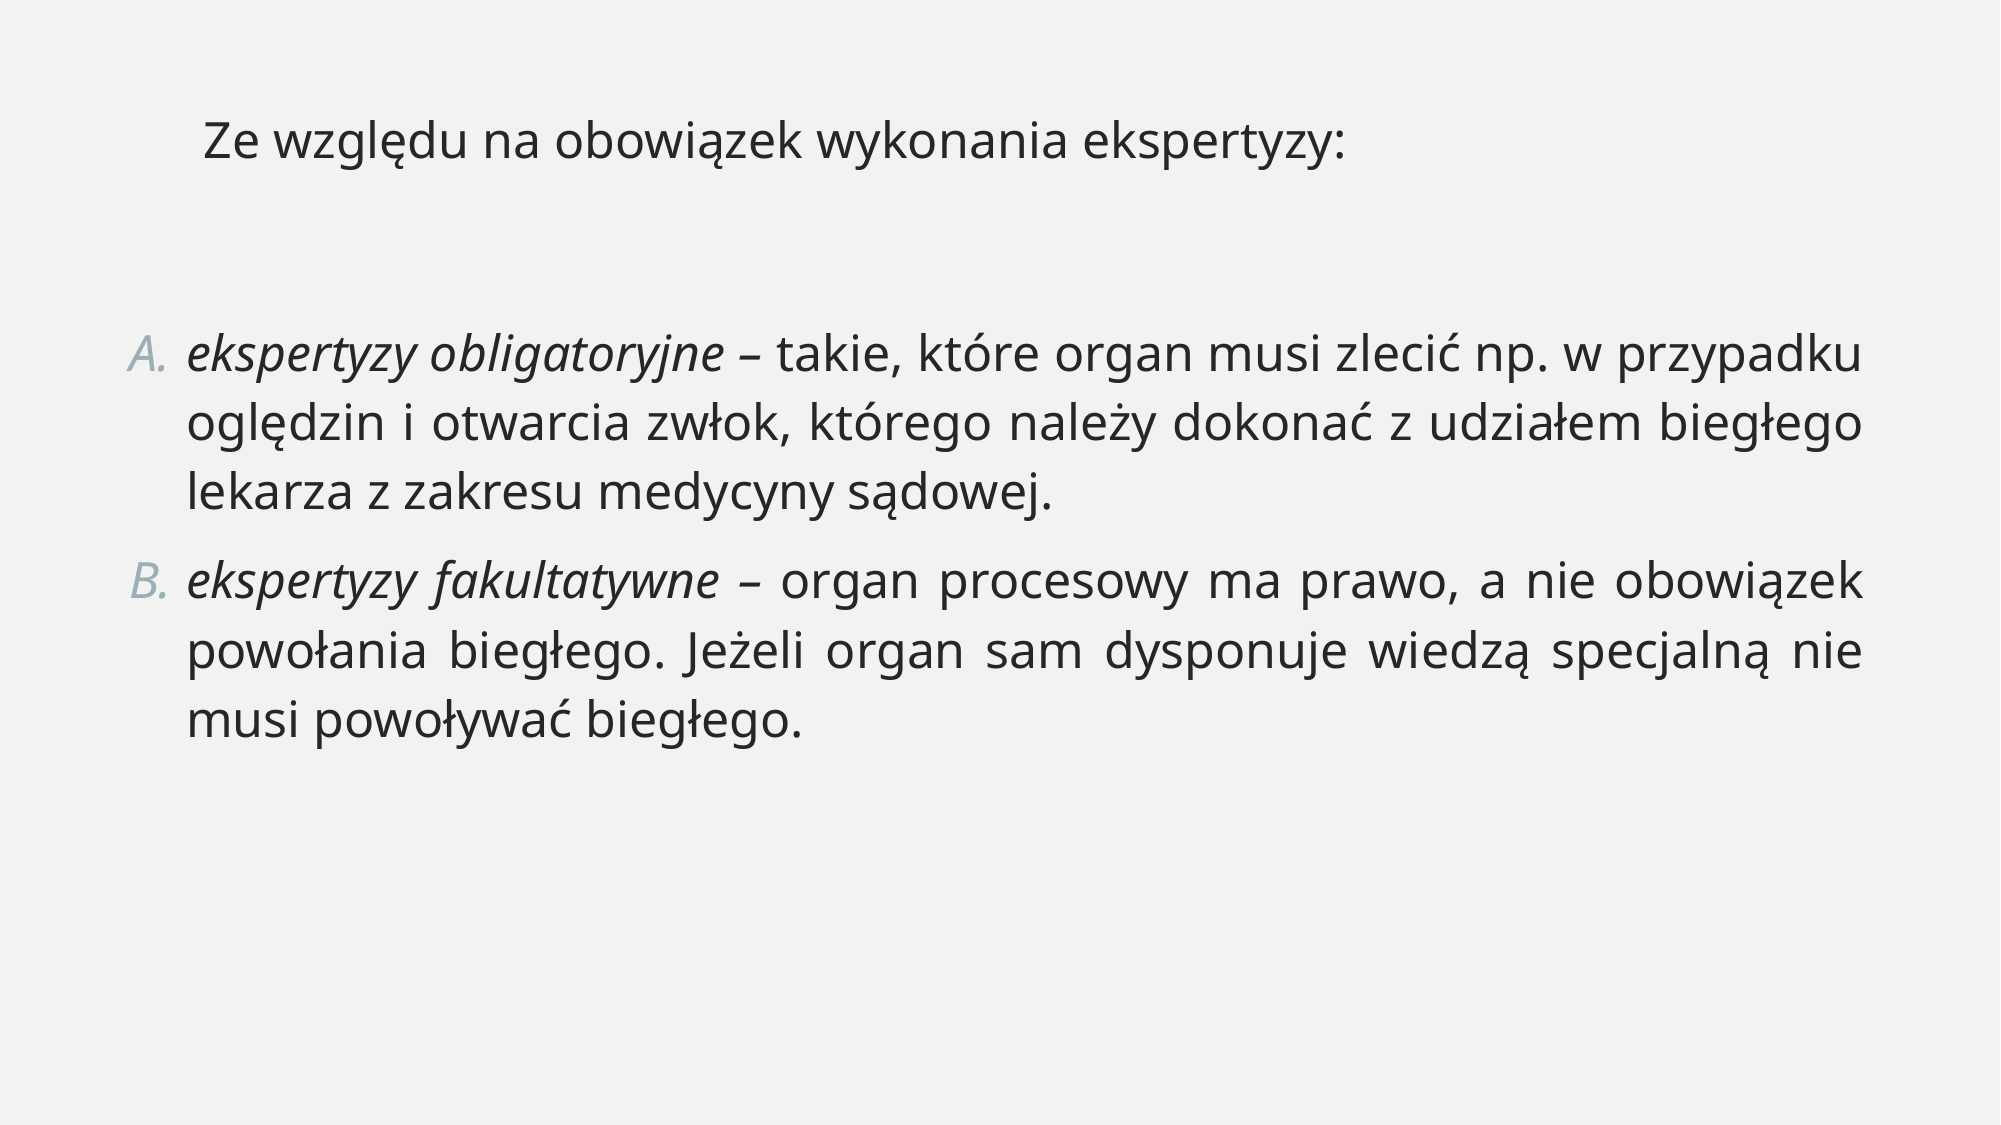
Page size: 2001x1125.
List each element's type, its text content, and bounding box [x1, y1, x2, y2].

list Ze względu na obowiązek wykonania ekspertyzy: ekspertyzy obligatoryjne – takie, które organ musi zlecić np. w przypadku oględzin i otwarcia zwłok, którego należy dokonać z udziałem biegłego lekarza z zakresu medycyny sądowej. ekspertyzy fakultatywne – organ procesowy ma prawo, a nie obowiązek powołania biegłego. Jeżeli organ sam dysponuje wiedzą specjalną nie musi powoływać biegłego. [114, 91, 1880, 1049]
